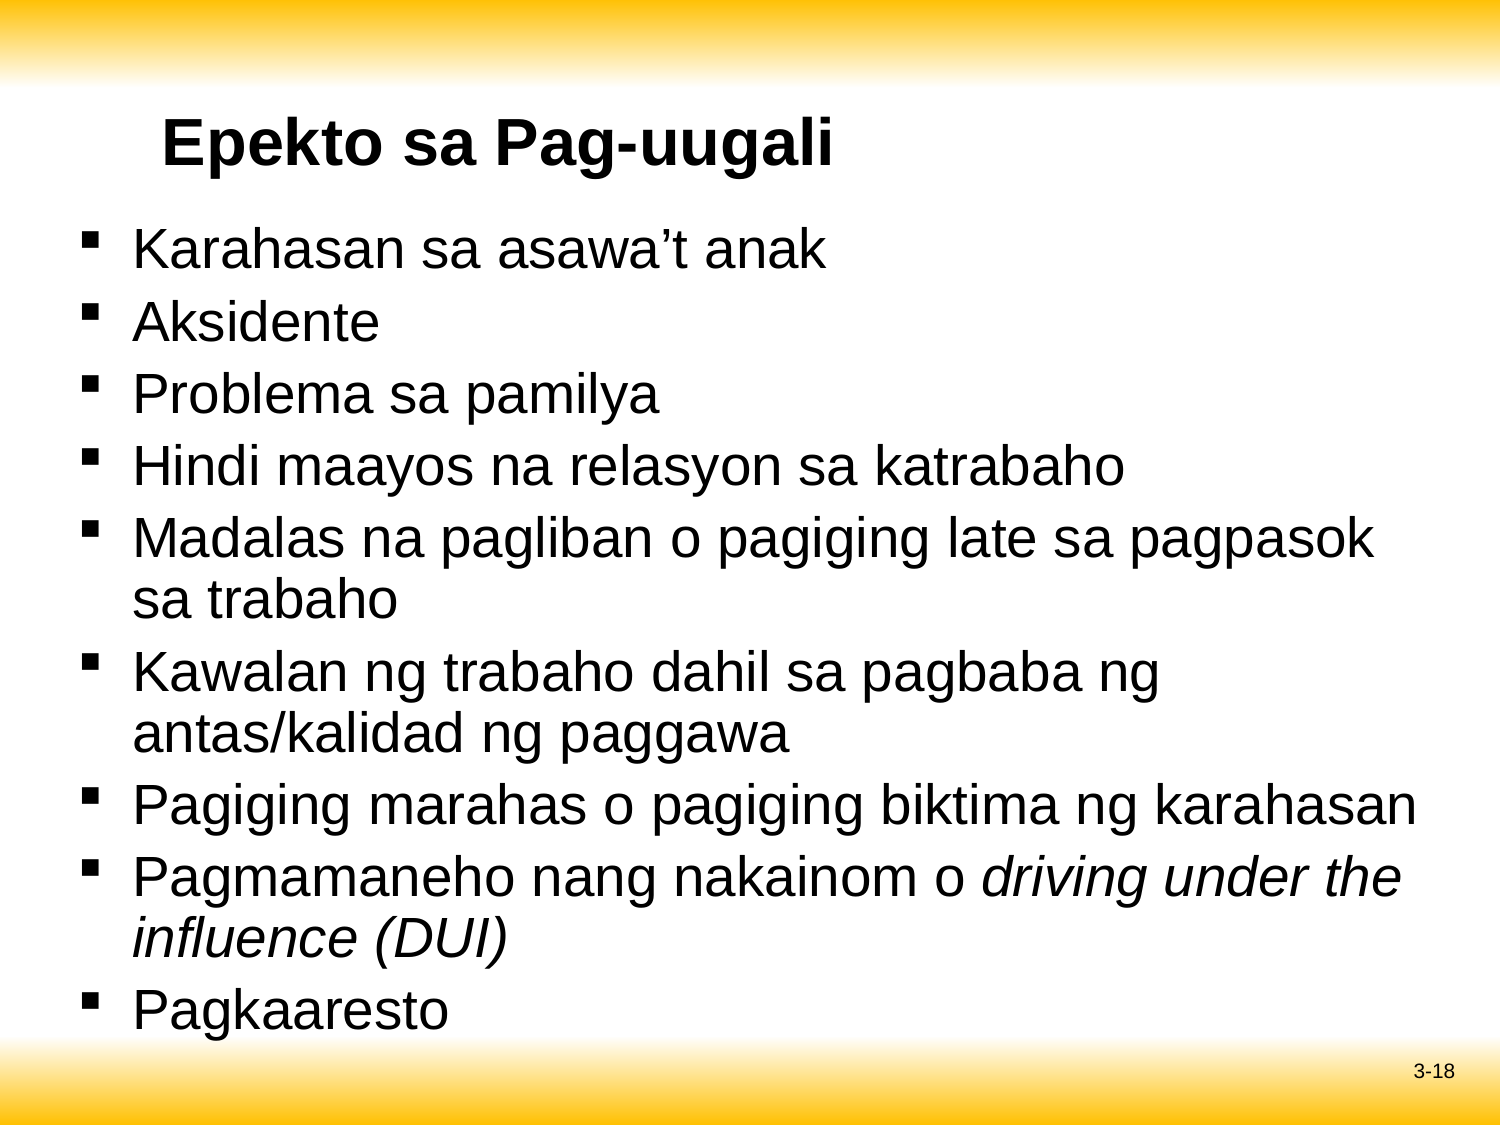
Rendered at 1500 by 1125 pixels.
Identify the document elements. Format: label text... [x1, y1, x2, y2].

slide_number 3-18 [1120, 1050, 1471, 1125]
list Karahasan sa asawa’t anak Aksidente Problema sa pamilya Hindi maayos na relasyon sa katrabaho Madalas na pagliban o pagiging late sa pagpasok sa trabaho Kawalan ng trabaho dahil sa pagbaba ng antas/kalidad ng paggawa Pagiging marahas o pagiging biktima ng karahasan Pagmamaneho nang nakainom o driving under the influence (DUI) Pagkaaresto [62, 212, 1438, 1080]
title Epekto sa Pag-uugali [146, 45, 1410, 212]
